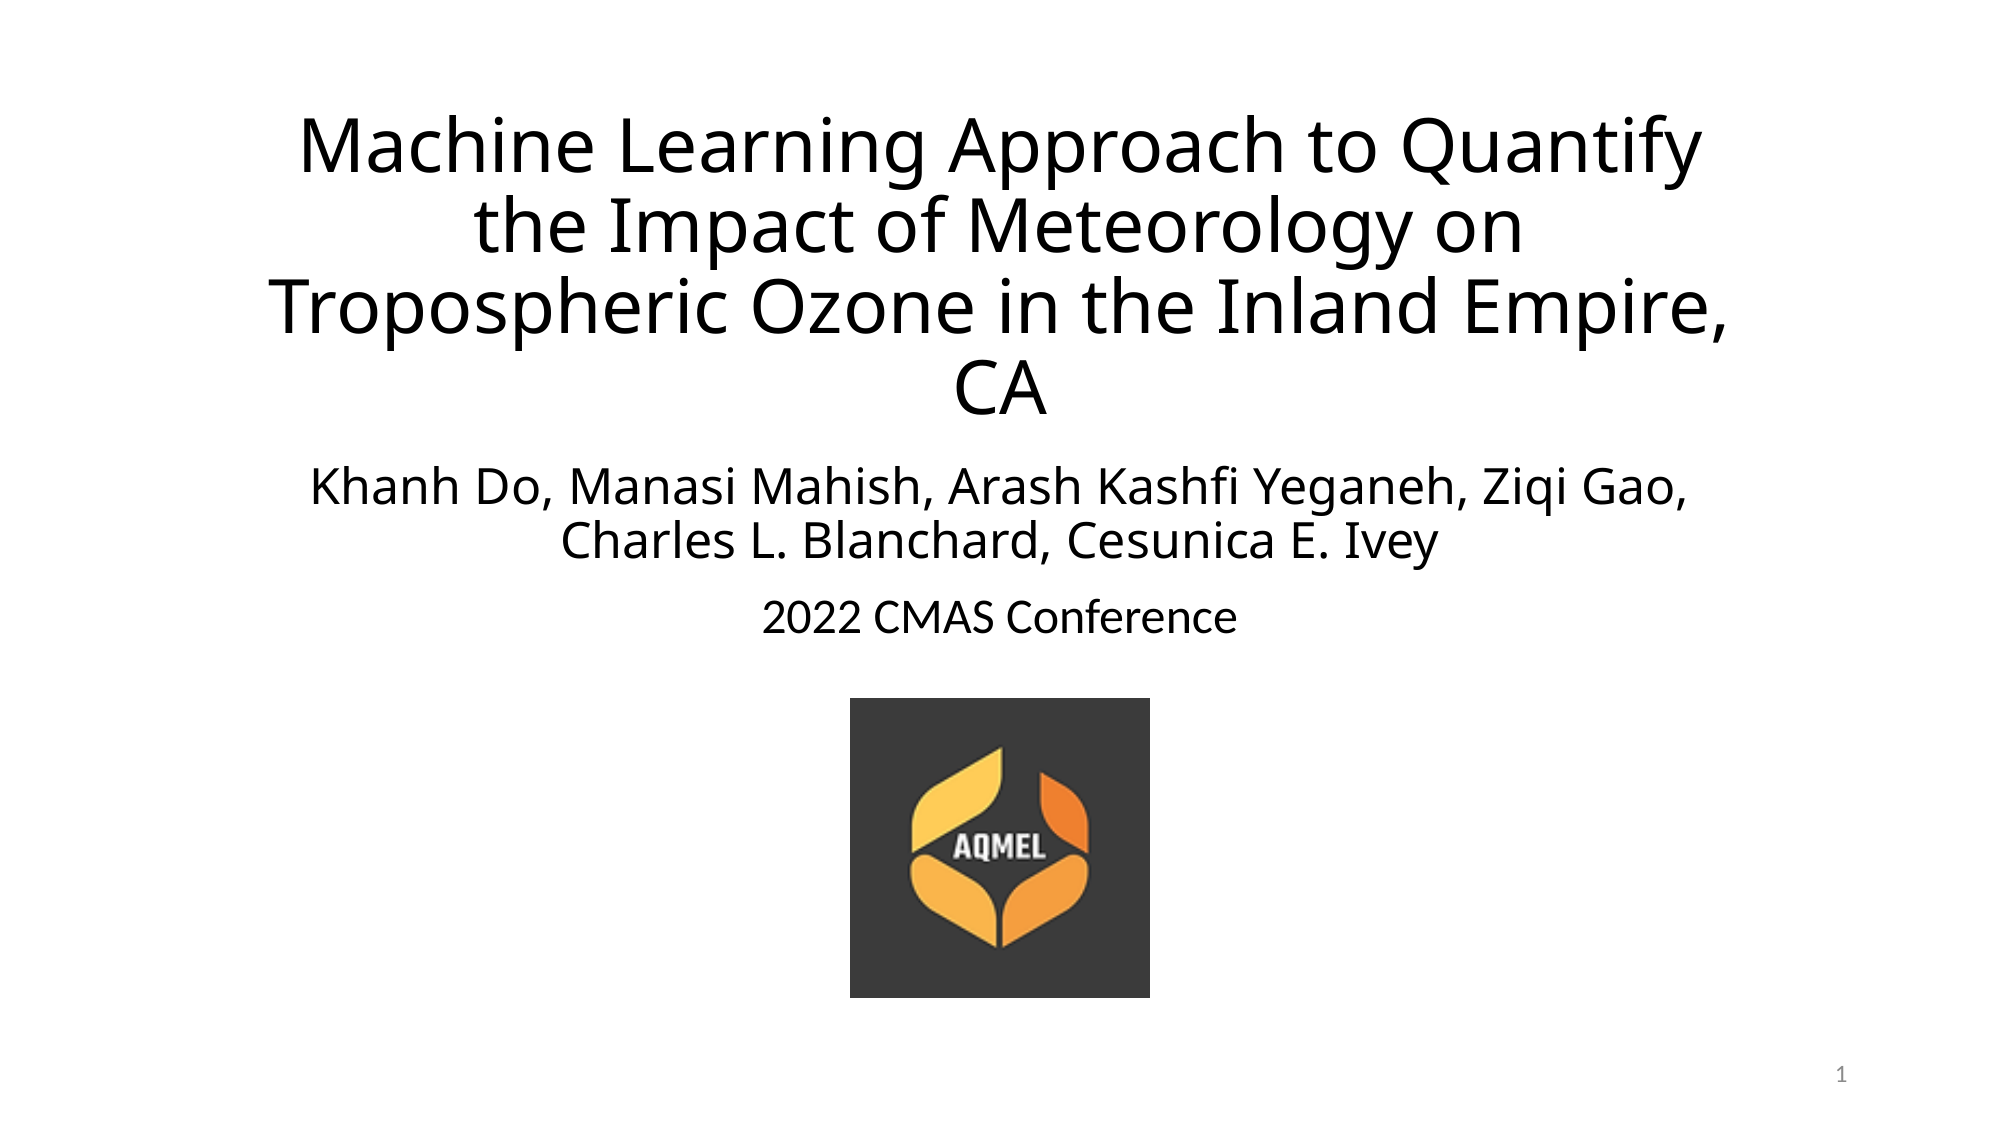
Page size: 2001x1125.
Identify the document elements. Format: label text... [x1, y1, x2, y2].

subtitle Khanh Do, Manasi Mahish, Arash Kashfi Yeganeh, Ziqi Gao, Charles L. Blanchard, Cesunica E. Ivey 2022 CMAS Conference [249, 453, 1750, 726]
slide_number 1 [1412, 1042, 1863, 1103]
picture [850, 698, 1150, 998]
title Machine Learning Approach to Quantify the Impact of Meteorology on Tropospheric Ozone in the Inland Empire, CA [249, 47, 1750, 439]
